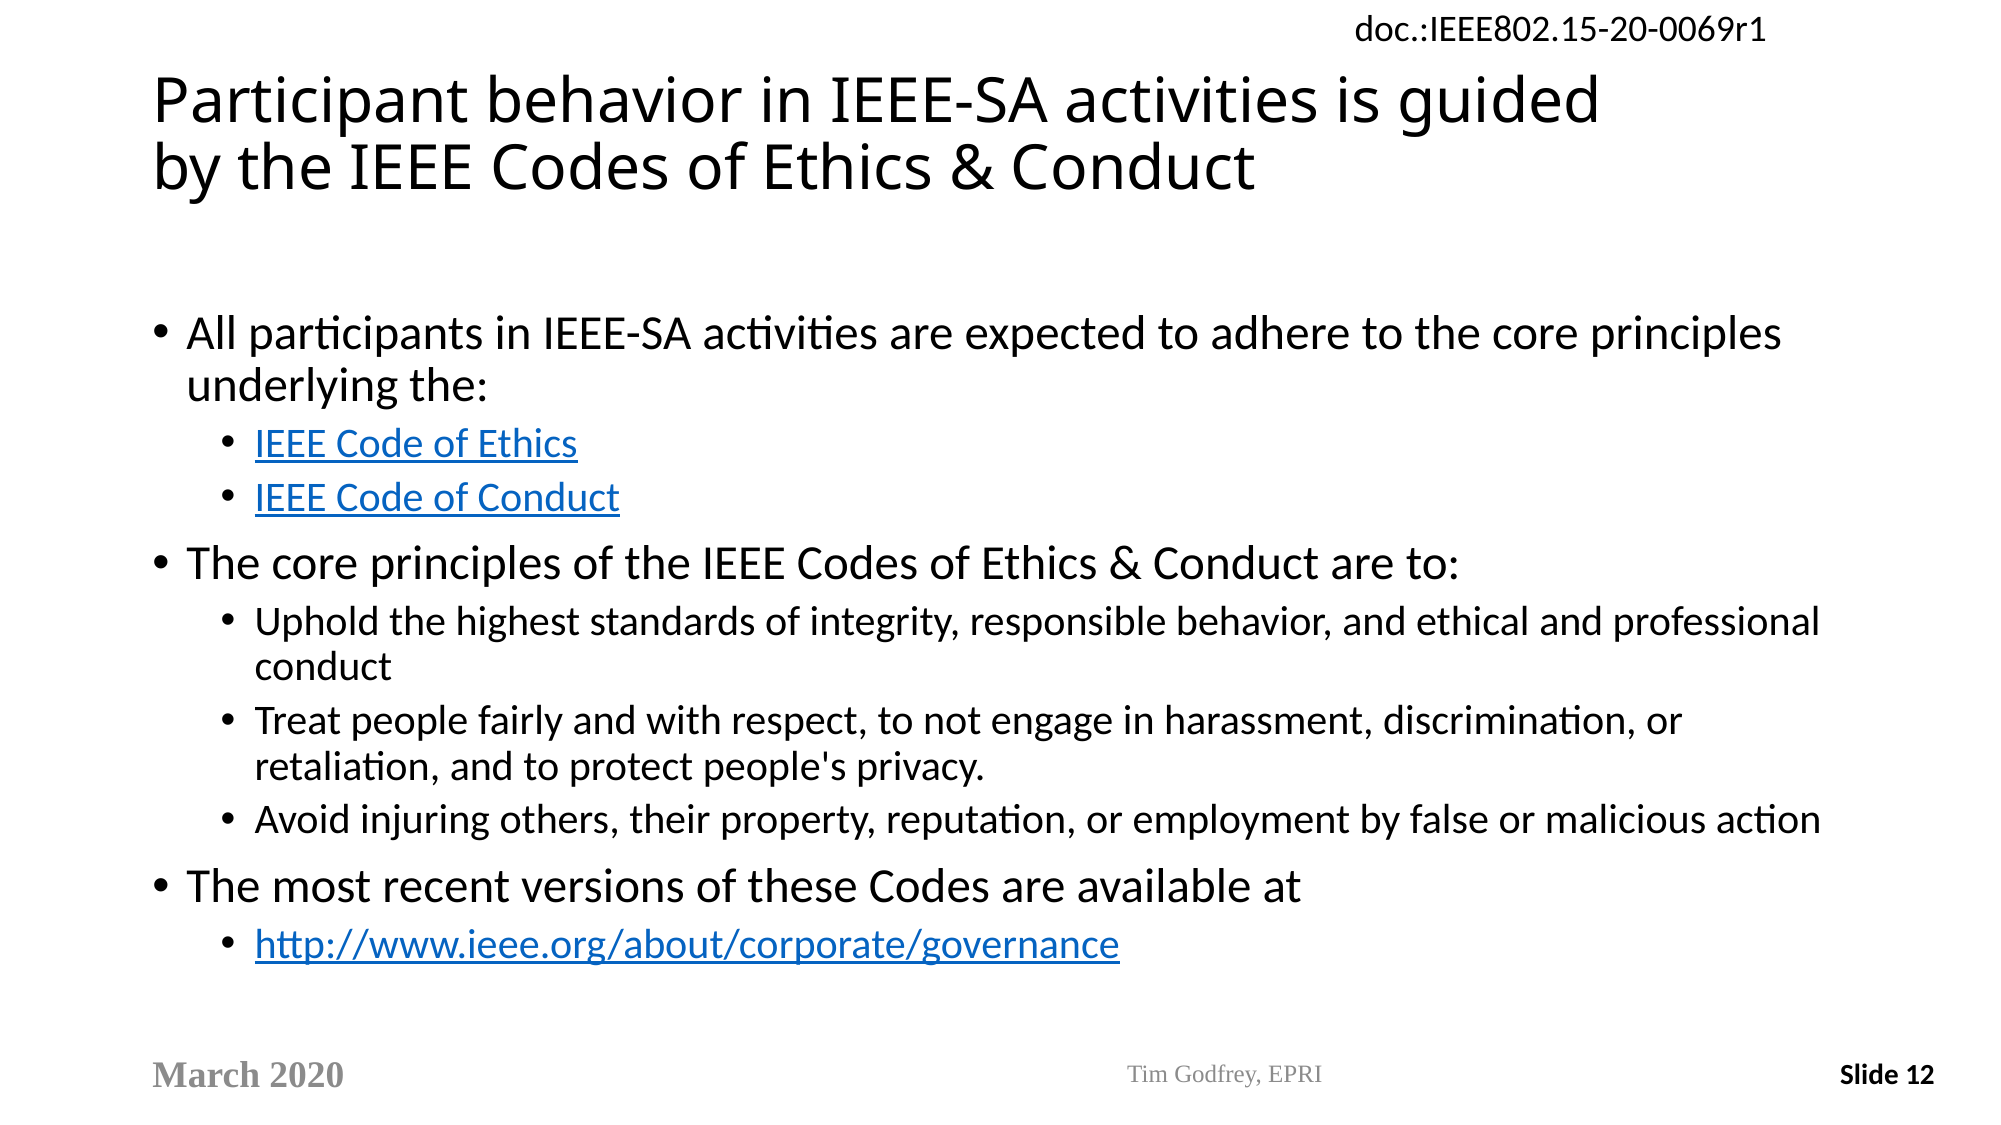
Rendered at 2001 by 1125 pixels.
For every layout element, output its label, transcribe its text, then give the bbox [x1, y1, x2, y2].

footer Tim Godfrey, EPRI [662, 1042, 1338, 1103]
title Participant behavior in IEEE-SA activities is guided by the IEEE Codes of Ethics & Conduct [137, 59, 1863, 213]
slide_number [137, 1042, 588, 1103]
list All participants in IEEE-SA activities are expected to adhere to the core principles underlying the: IEEE Code of Ethics IEEE Code of Conduct The core principles of the IEEE Codes of Ethics & Conduct are to: Uphold the highest standards of integrity, responsible behavior, and ethical and professional conduct Treat people fairly and with respect, to not engage in harassment, discrimination, or retaliation, and to protect people's privacy. Avoid injuring others, their property, reputation, or employment by false or malicious action The most recent versions of these Codes are available at http://www.ieee.org/about/corporate/governance [137, 299, 1863, 1014]
slide_number Slide 12 [1462, 1042, 1950, 1103]
